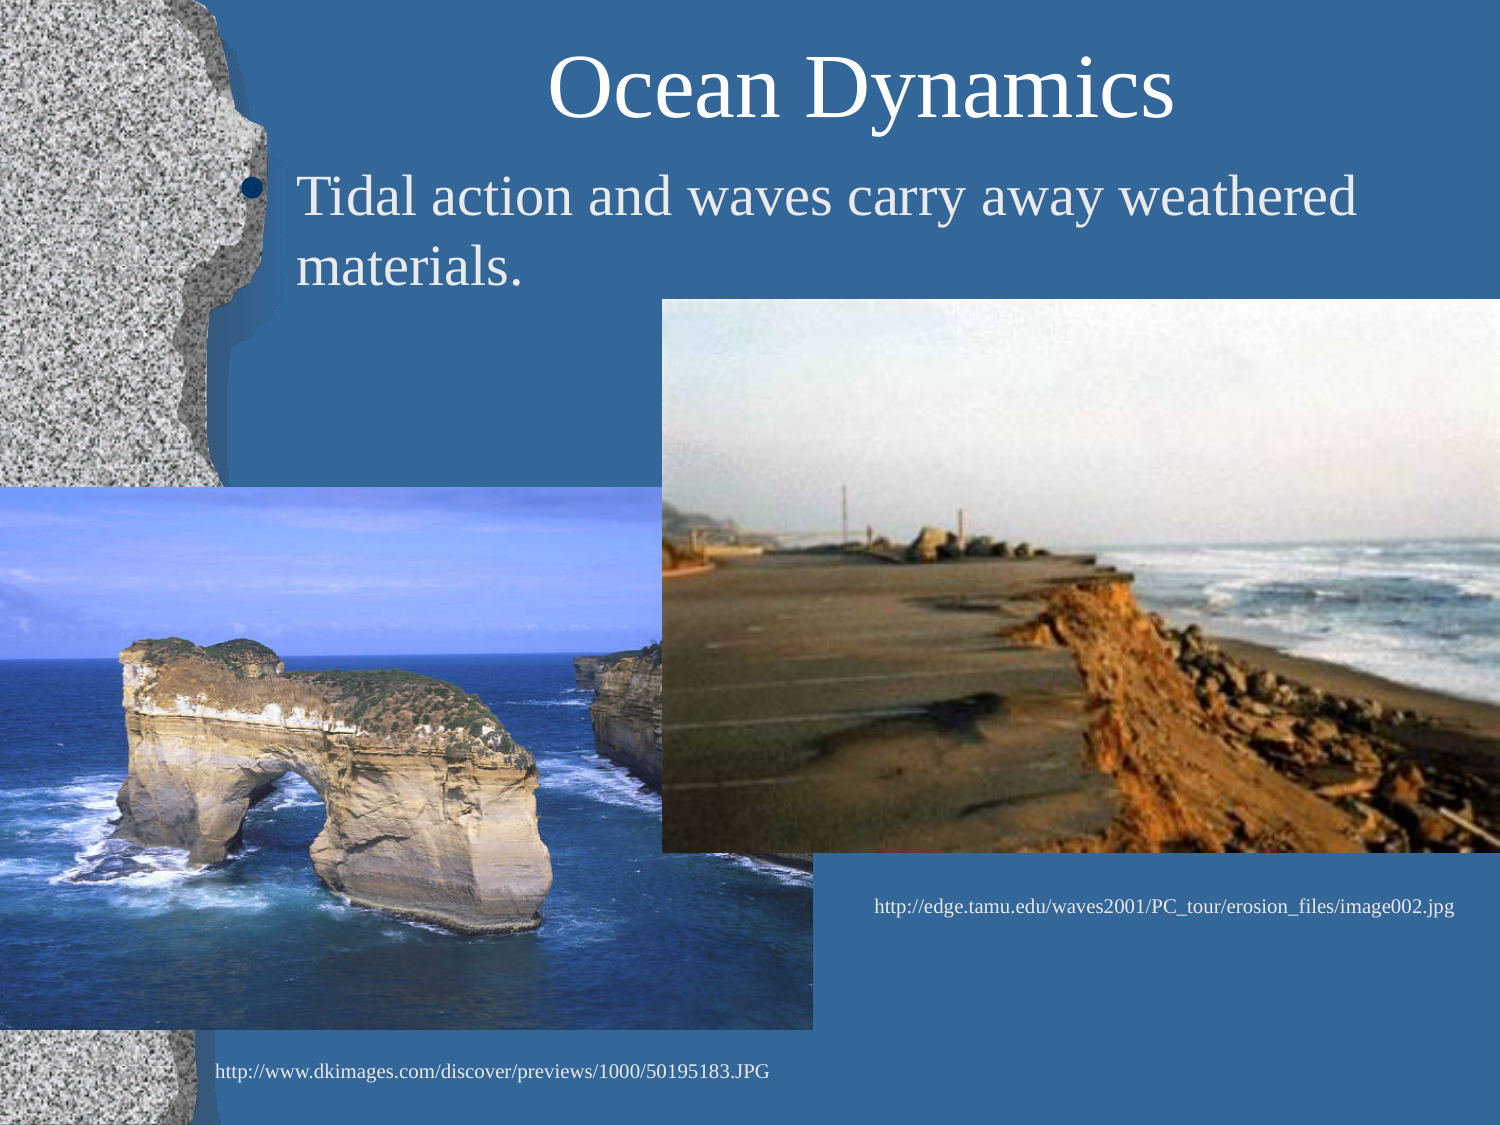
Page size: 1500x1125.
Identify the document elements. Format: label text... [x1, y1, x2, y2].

text_box http://edge.tamu.edu/waves2001/PC_tour/erosion_files/image002.jpg [859, 884, 1470, 925]
picture [0, 1030, 178, 1125]
picture [0, 0, 224, 487]
text_box http://www.dkimages.com/discover/previews/1000/50195183.JPG [200, 1050, 785, 1090]
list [0, 487, 813, 1030]
title Ocean Dynamics [224, 0, 1500, 163]
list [662, 299, 1500, 854]
picture [200, 3, 209, 11]
list Tidal action and waves carry away weathered materials. [224, 149, 1463, 325]
